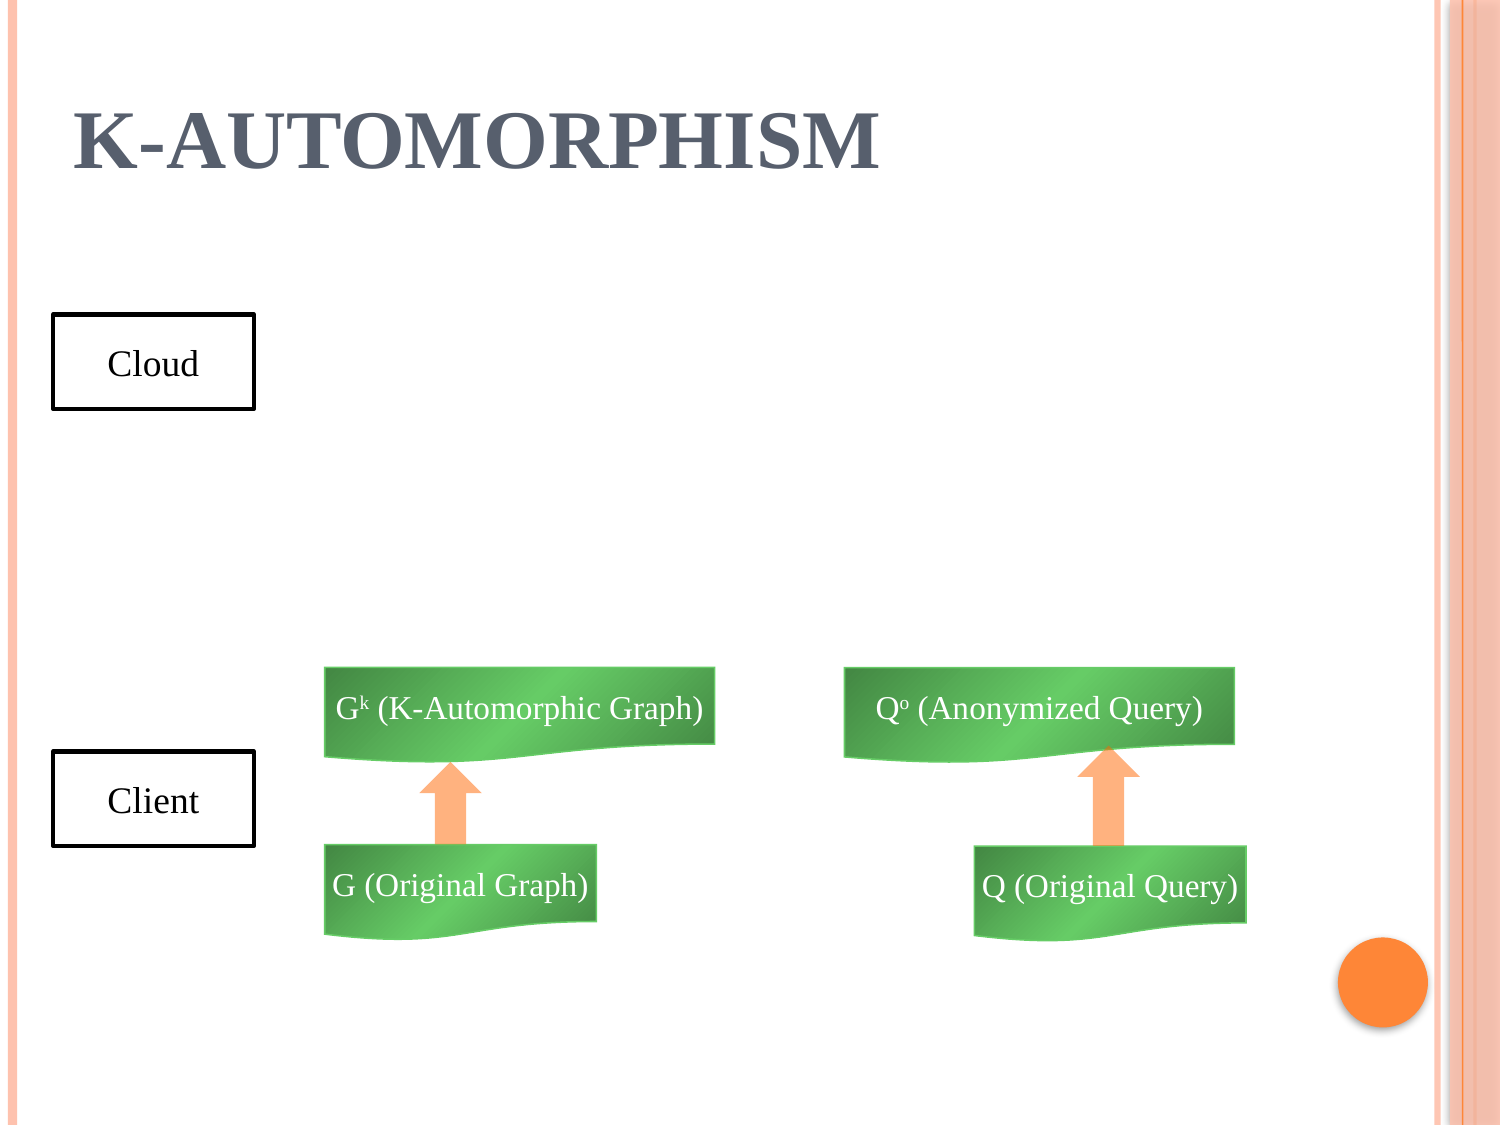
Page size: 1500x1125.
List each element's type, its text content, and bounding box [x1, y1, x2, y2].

text_box Q (Original Query) [974, 846, 1247, 941]
text_box G (Original Graph) [324, 844, 597, 940]
text_box Cloud [51, 312, 256, 411]
text_box Client [51, 749, 256, 848]
text_box [1077, 745, 1140, 846]
text_box K-Automorphism [59, 78, 1438, 189]
text_box Gk (K-Automorphic Graph) [324, 667, 715, 762]
text_box [419, 761, 482, 845]
text_box Qo (Anonymized Query) [844, 667, 1235, 762]
